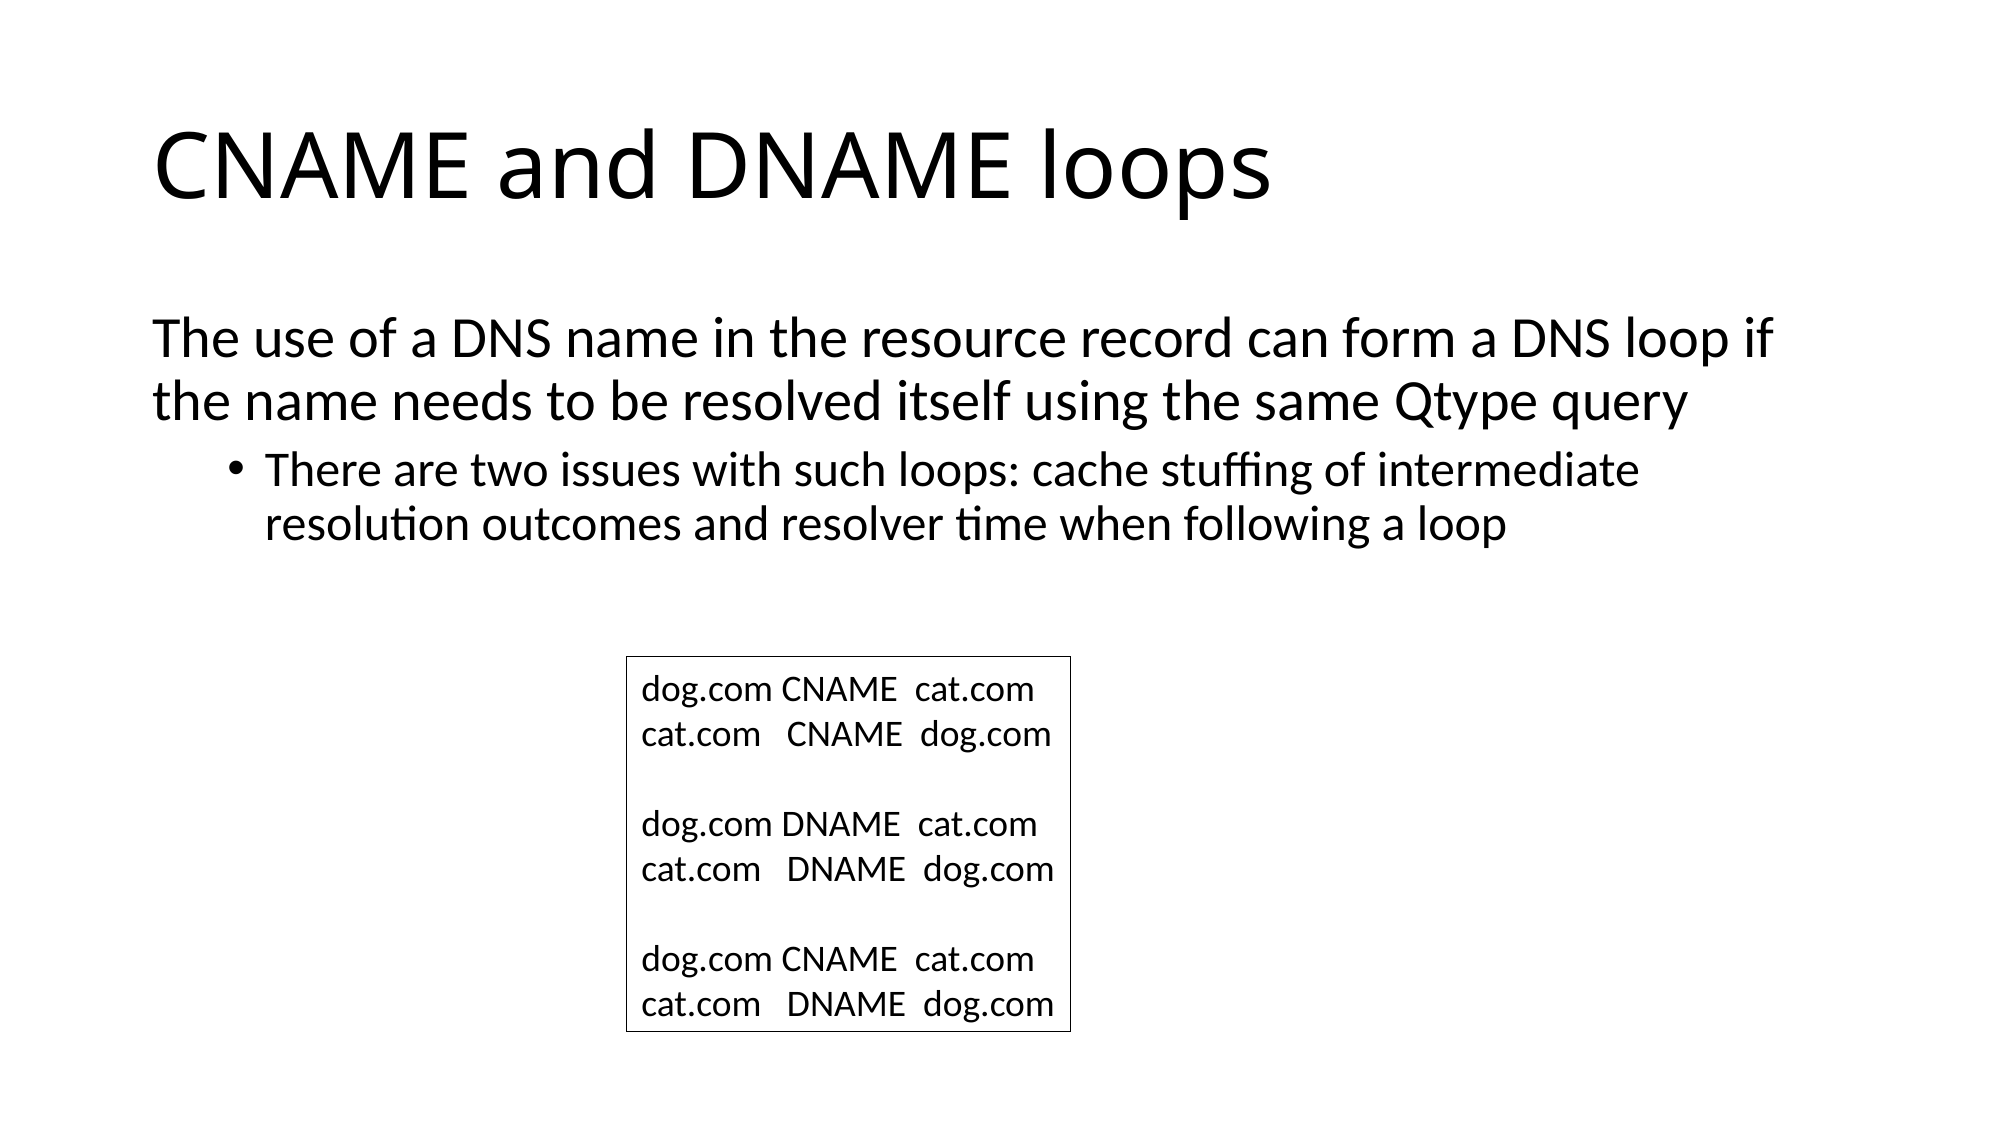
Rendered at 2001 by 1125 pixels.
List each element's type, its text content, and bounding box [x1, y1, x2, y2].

text_box dog.com CNAME cat.com cat.com CNAME dog.com dog.com DNAME cat.com cat.com DNAME dog.com dog.com CNAME cat.com cat.com DNAME dog.com [626, 656, 1071, 1032]
title CNAME and DNAME loops [137, 59, 1863, 278]
list The use of a DNS name in the resource record can form a DNS loop if the name needs to be resolved itself using the same Qtype query There are two issues with such loops: cache stuffing of intermediate resolution outcomes and resolver time when following a loop [137, 299, 1863, 1014]
